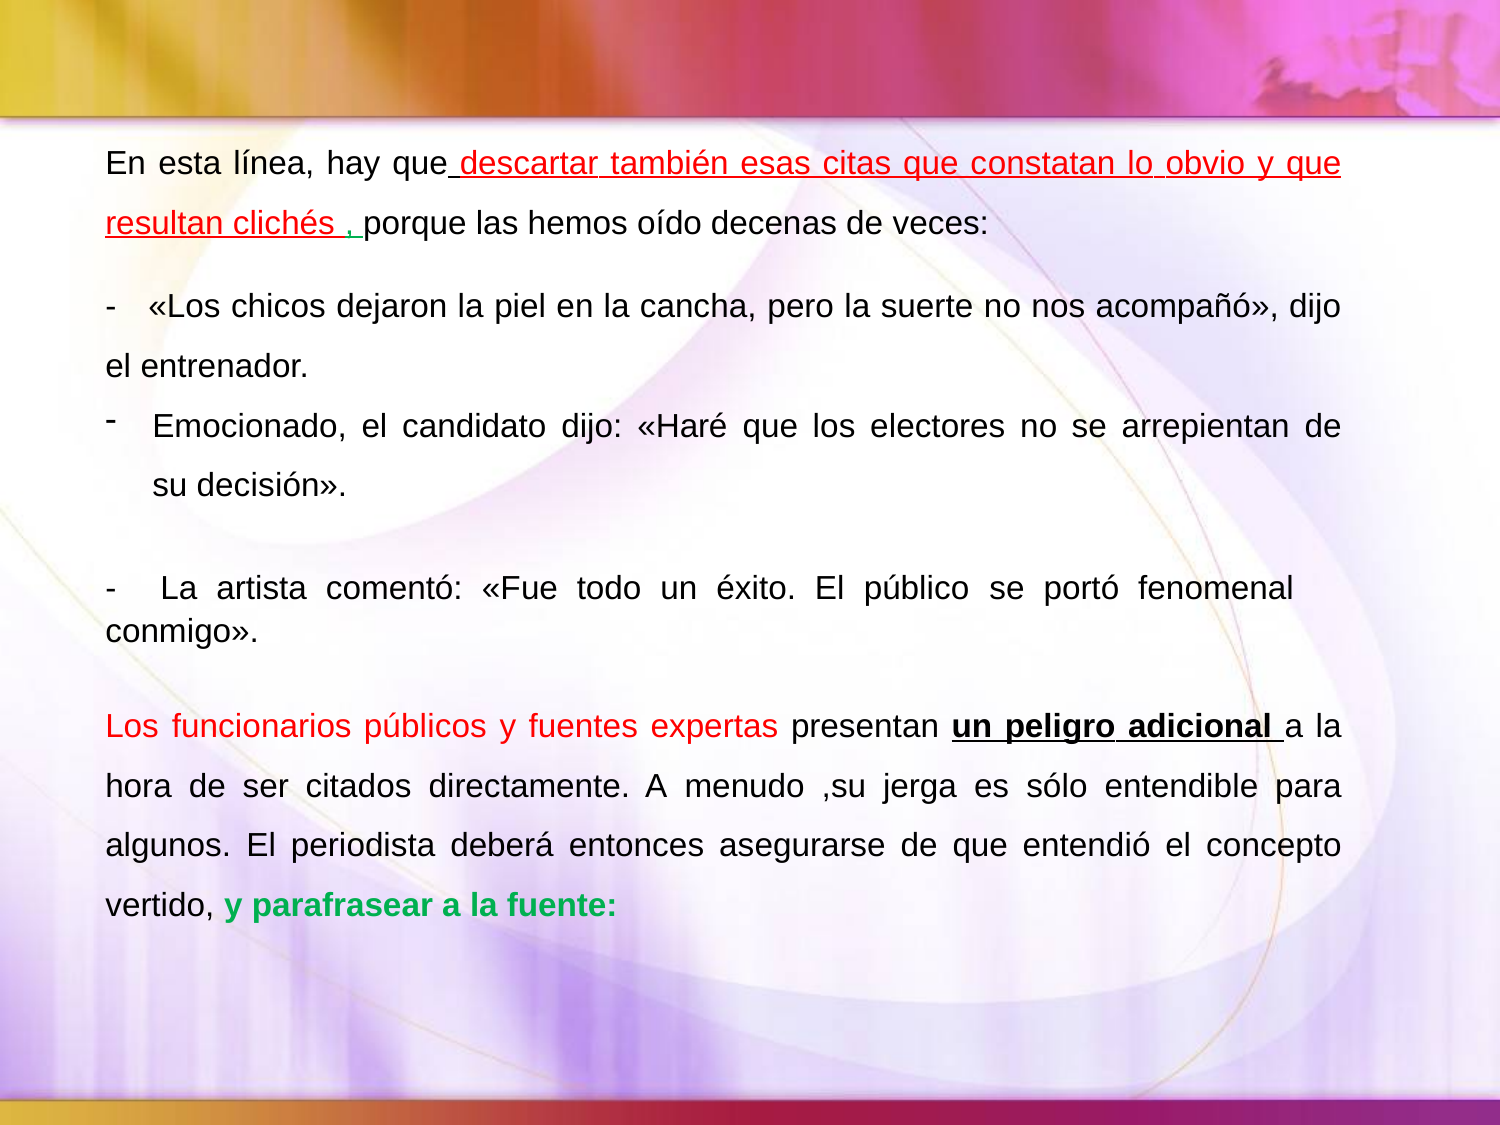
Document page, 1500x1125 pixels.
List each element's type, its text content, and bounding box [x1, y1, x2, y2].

text_box En esta línea, hay que descartar también esas citas que constatan lo obvio y que resultan clichés , porque las hemos oído decenas de veces: - «Los chicos dejaron la piel en la cancha, pero la suerte no nos acompañó», dijo el entrenador. Emocionado, el candidato dijo: «Haré que los electores no se arrepientan de su decisión». - La artista comentó: «Fue todo un éxito. El público se portó fenomenal conmigo». Los funcionarios públicos y fuentes expertas presentan un peligro adicional a la hora de ser citados directamente. A menudo ,su jerga es sólo entendible para algunos. El periodista deberá entonces asegurarse de que entendió el concepto vertido, y parafrasear a la fuente: [53, 113, 1388, 956]
picture [0, 0, 1500, 1125]
